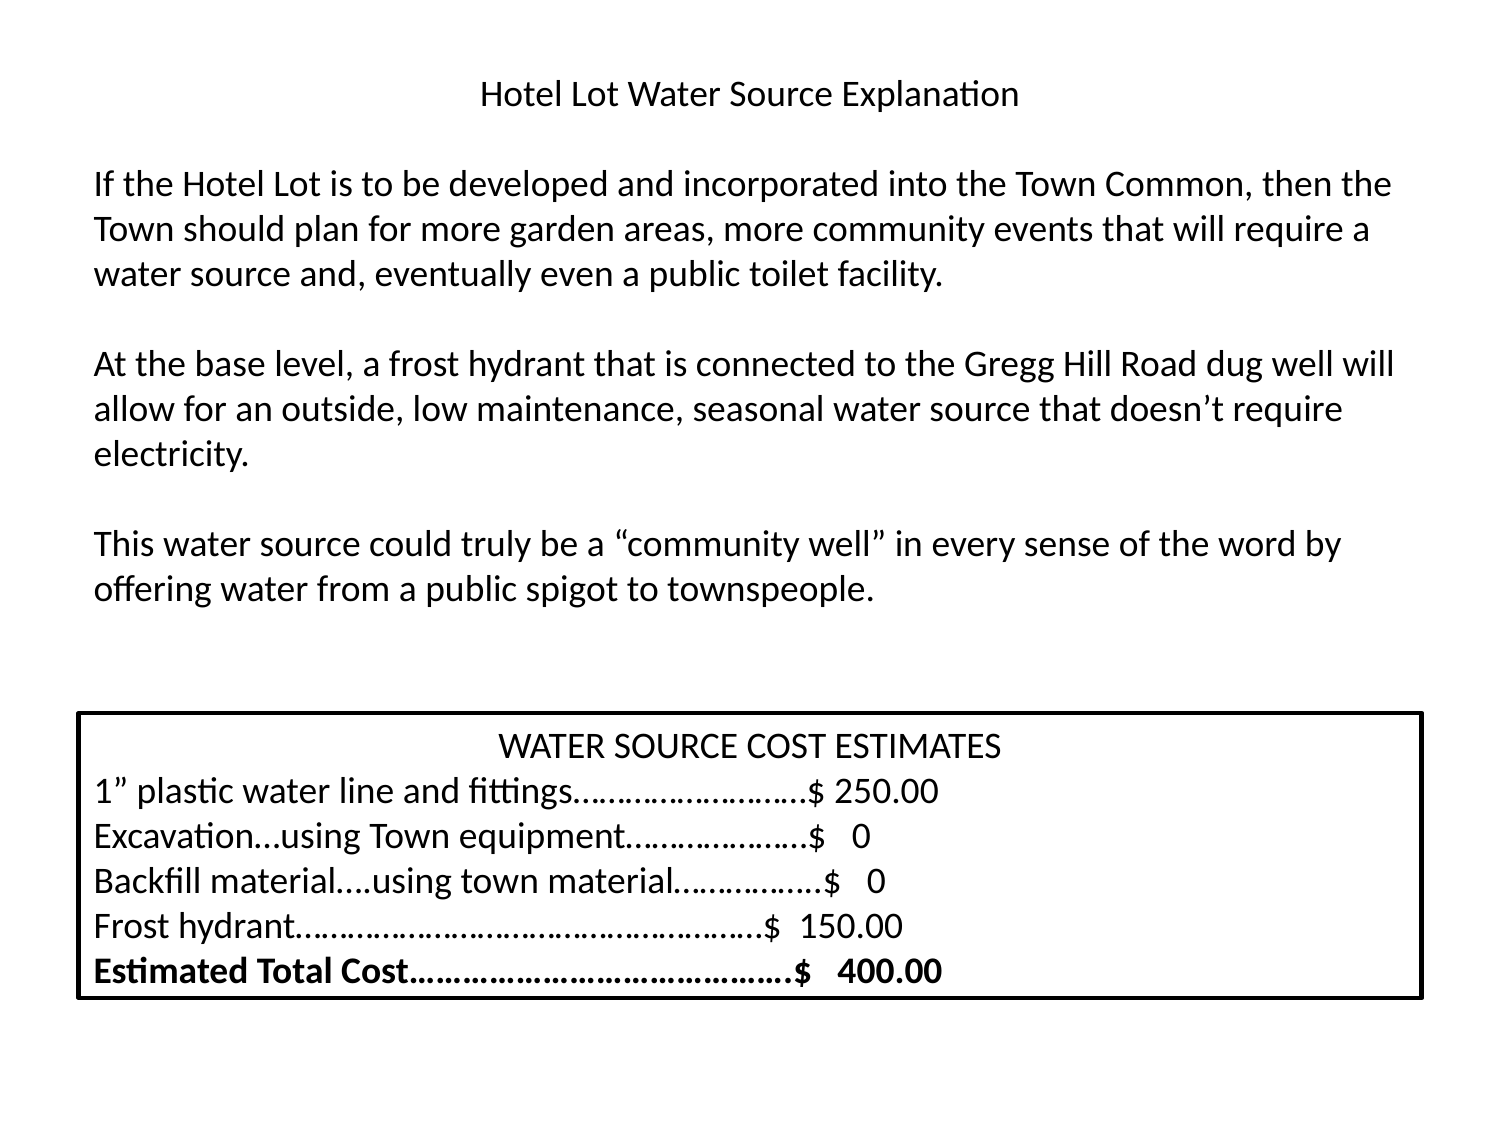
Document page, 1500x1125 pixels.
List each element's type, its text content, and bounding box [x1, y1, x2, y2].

text_box WATER SOURCE COST ESTIMATES 1” plastic water line and fittings………………………$ 250.00 Excavation…using Town equipment…………………$ 0 Backfill material….using town material……………..$ 0 Frost hydrant………………………………………………$ 150.00 Estimated Total Cost…………………………………….$ 400.00 [78, 713, 1422, 998]
text_box Hotel Lot Water Source Explanation If the Hotel Lot is to be developed and incorporated into the Town Common, then the Town should plan for more garden areas, more community events that will require a water source and, eventually even a public toilet facility. At the base level, a frost hydrant that is connected to the Gregg Hill Road dug well will allow for an outside, low maintenance, seasonal water source that doesn’t require electricity. This water source could truly be a “community well” in every sense of the word by offering water from a public spigot to townspeople. [78, 61, 1422, 707]
